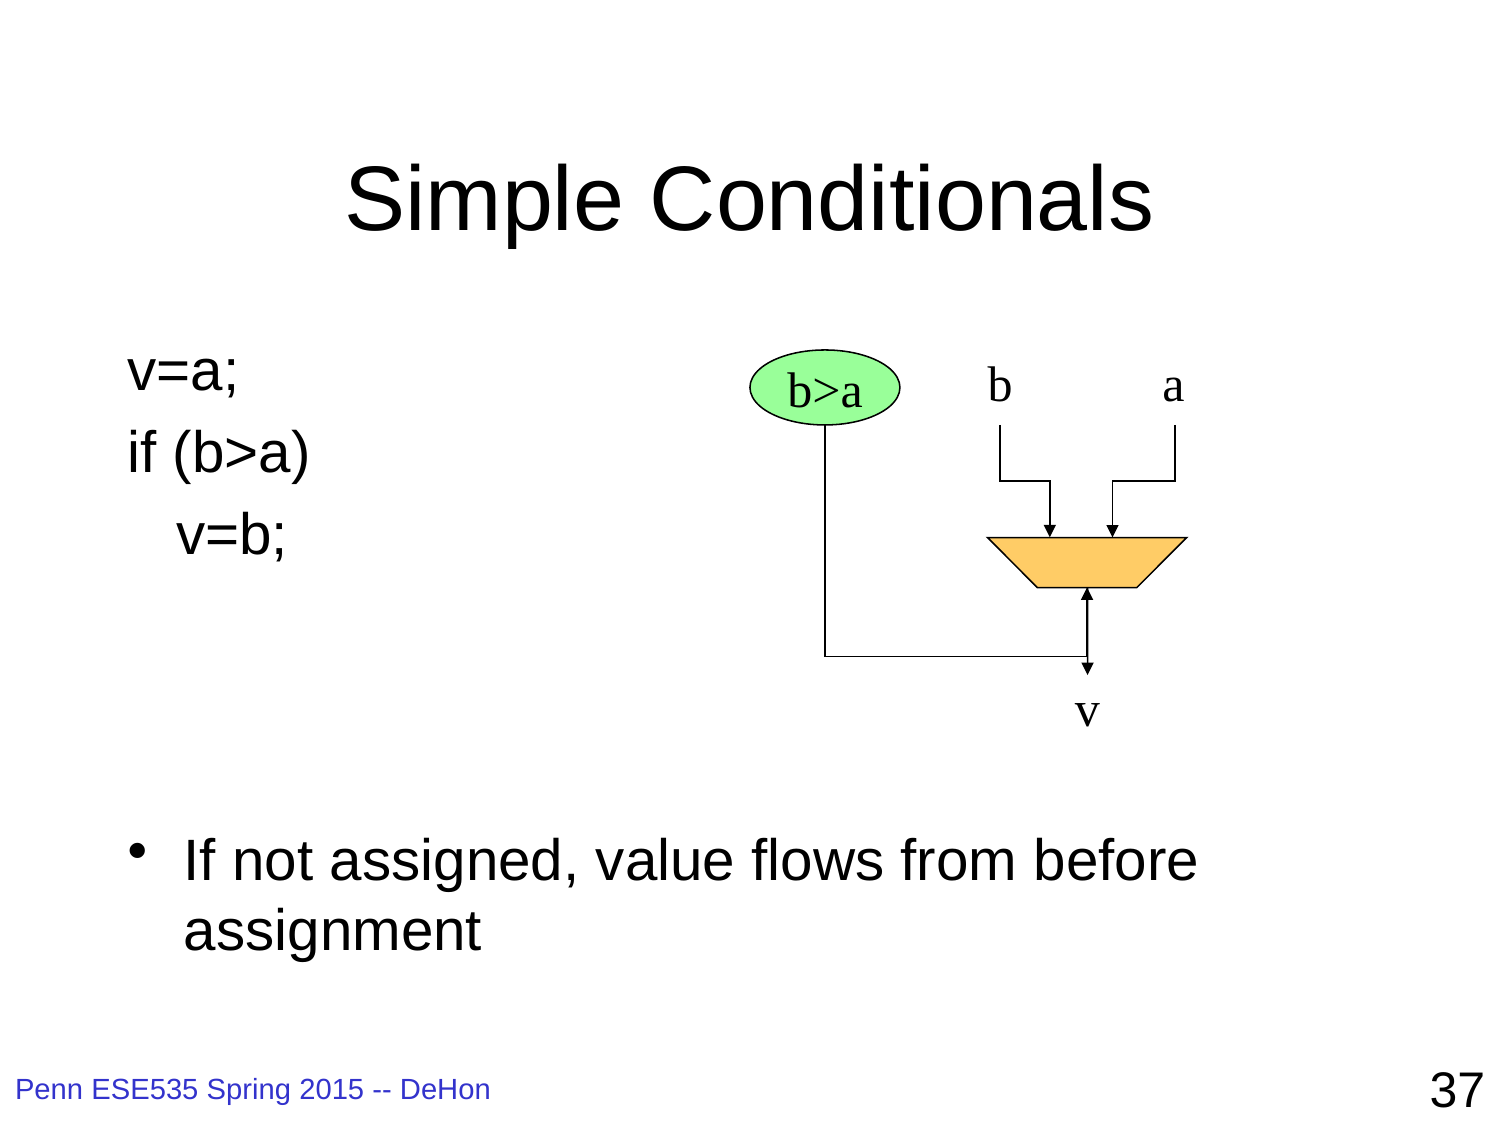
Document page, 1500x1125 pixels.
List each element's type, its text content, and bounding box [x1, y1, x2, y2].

title Simple Conditionals [112, 99, 1388, 288]
list v=a; if (b>a) v=b; If not assigned, value flows from before assignment [112, 324, 1388, 1001]
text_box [749, 344, 1200, 745]
slide_number 37 [1187, 1049, 1500, 1125]
slide_number Penn ESE535 Spring 2015 -- DeHon [0, 1062, 576, 1125]
